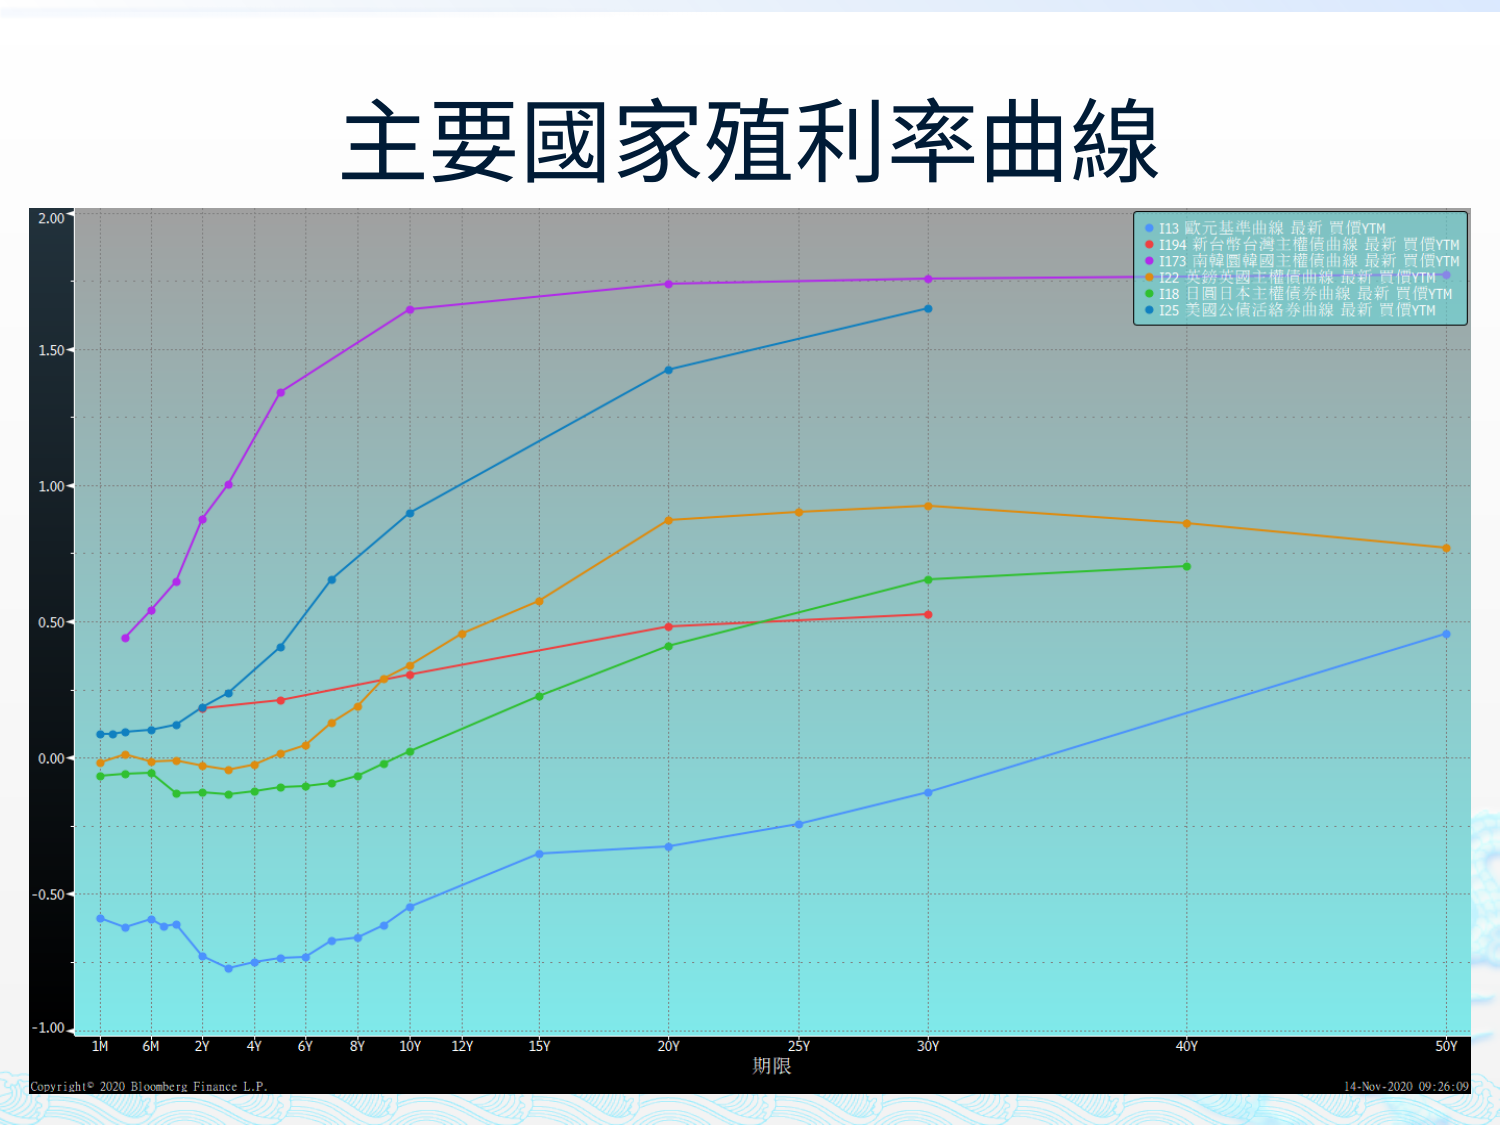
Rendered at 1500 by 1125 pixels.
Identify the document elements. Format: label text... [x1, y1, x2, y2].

picture [28, 207, 1472, 1095]
title 主要國家殖利率曲線 [75, 45, 1425, 207]
